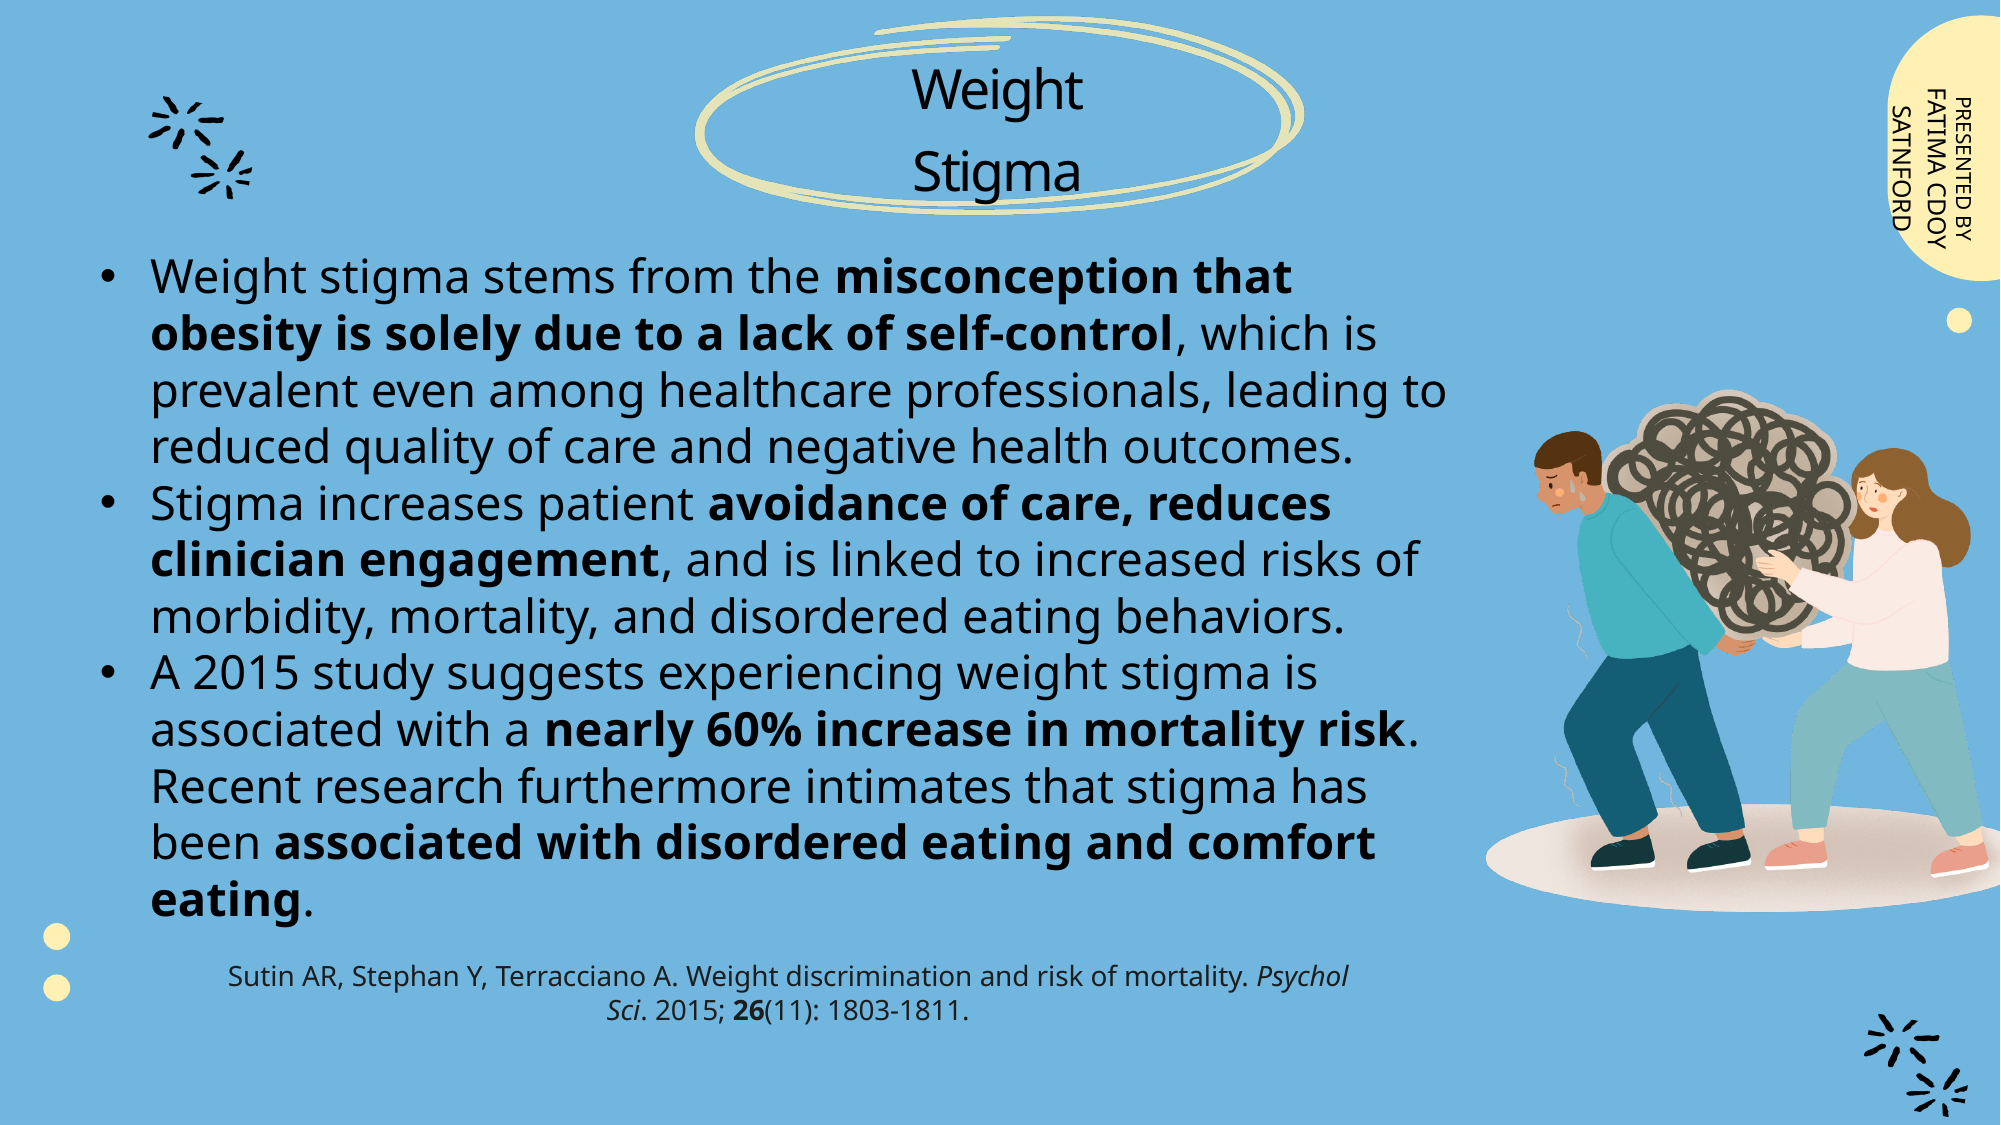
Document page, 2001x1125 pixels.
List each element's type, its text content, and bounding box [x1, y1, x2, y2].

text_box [43, 922, 71, 951]
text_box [43, 974, 71, 1002]
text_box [1946, 307, 1973, 334]
text_box Weight stigma stems from the misconception that obesity is solely due to a lack of self-control, which is prevalent even among healthcare professionals, leading to reduced quality of care and negative health outcomes. Stigma increases patient avoidance of care, reduces clinician engagement, and is linked to increased risks of morbidity, mortality, and disordered eating behaviors. A 2015 study suggests experiencing weight stigma is associated with a nearly 60% increase in mortality risk. Recent research furthermore intimates that stigma has been associated with disordered eating and comfort eating. Sutin AR, Stephan Y, Terracciano A. Weight discrimination and risk of mortality. Psychol Sci. 2015; 26(11): 1803-1811. [99, 246, 1477, 1086]
picture [1453, 345, 2000, 956]
text_box [140, 94, 262, 202]
text_box [691, 203, 1309, 216]
text_box Weight Stigma [687, 37, 1309, 203]
text_box [1855, 1012, 1978, 1120]
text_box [1887, 15, 2000, 282]
text_box [691, 15, 1309, 37]
